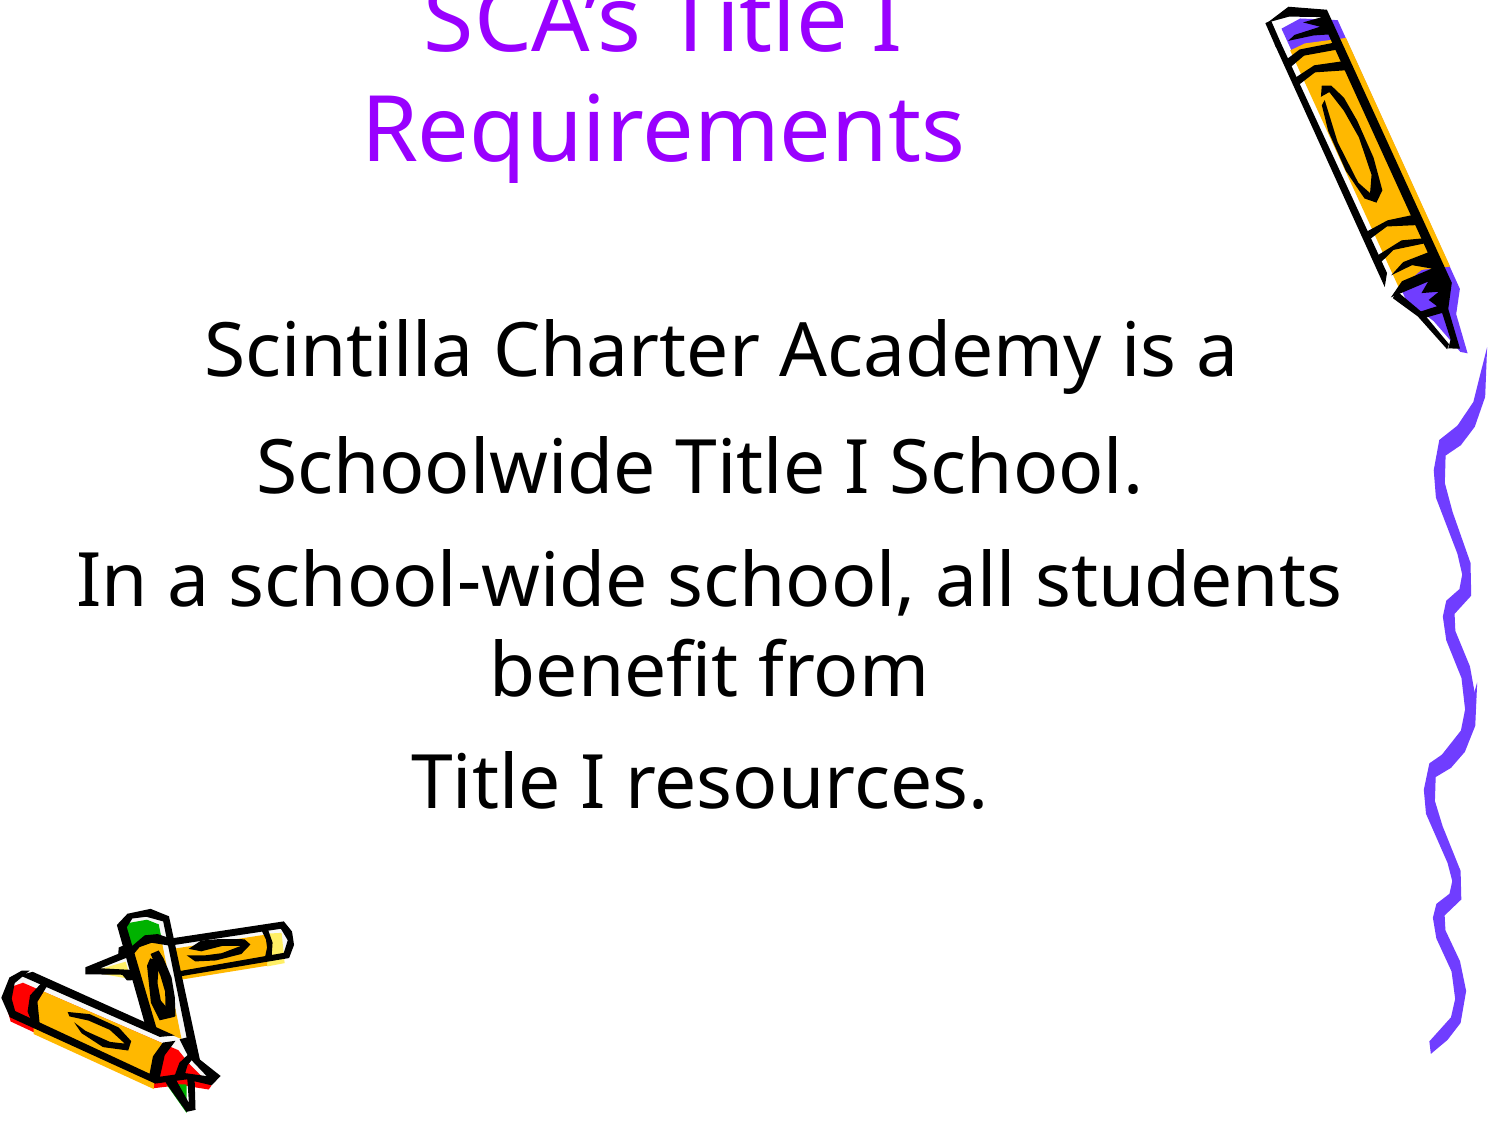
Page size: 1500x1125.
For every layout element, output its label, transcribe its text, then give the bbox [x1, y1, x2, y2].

title SCA’s Title I Requirements [99, 24, 1227, 188]
list Scintilla Charter Academy is a Schoolwide Title I School. In a school-wide school, all students benefit from Title I resources. [28, 277, 1391, 966]
